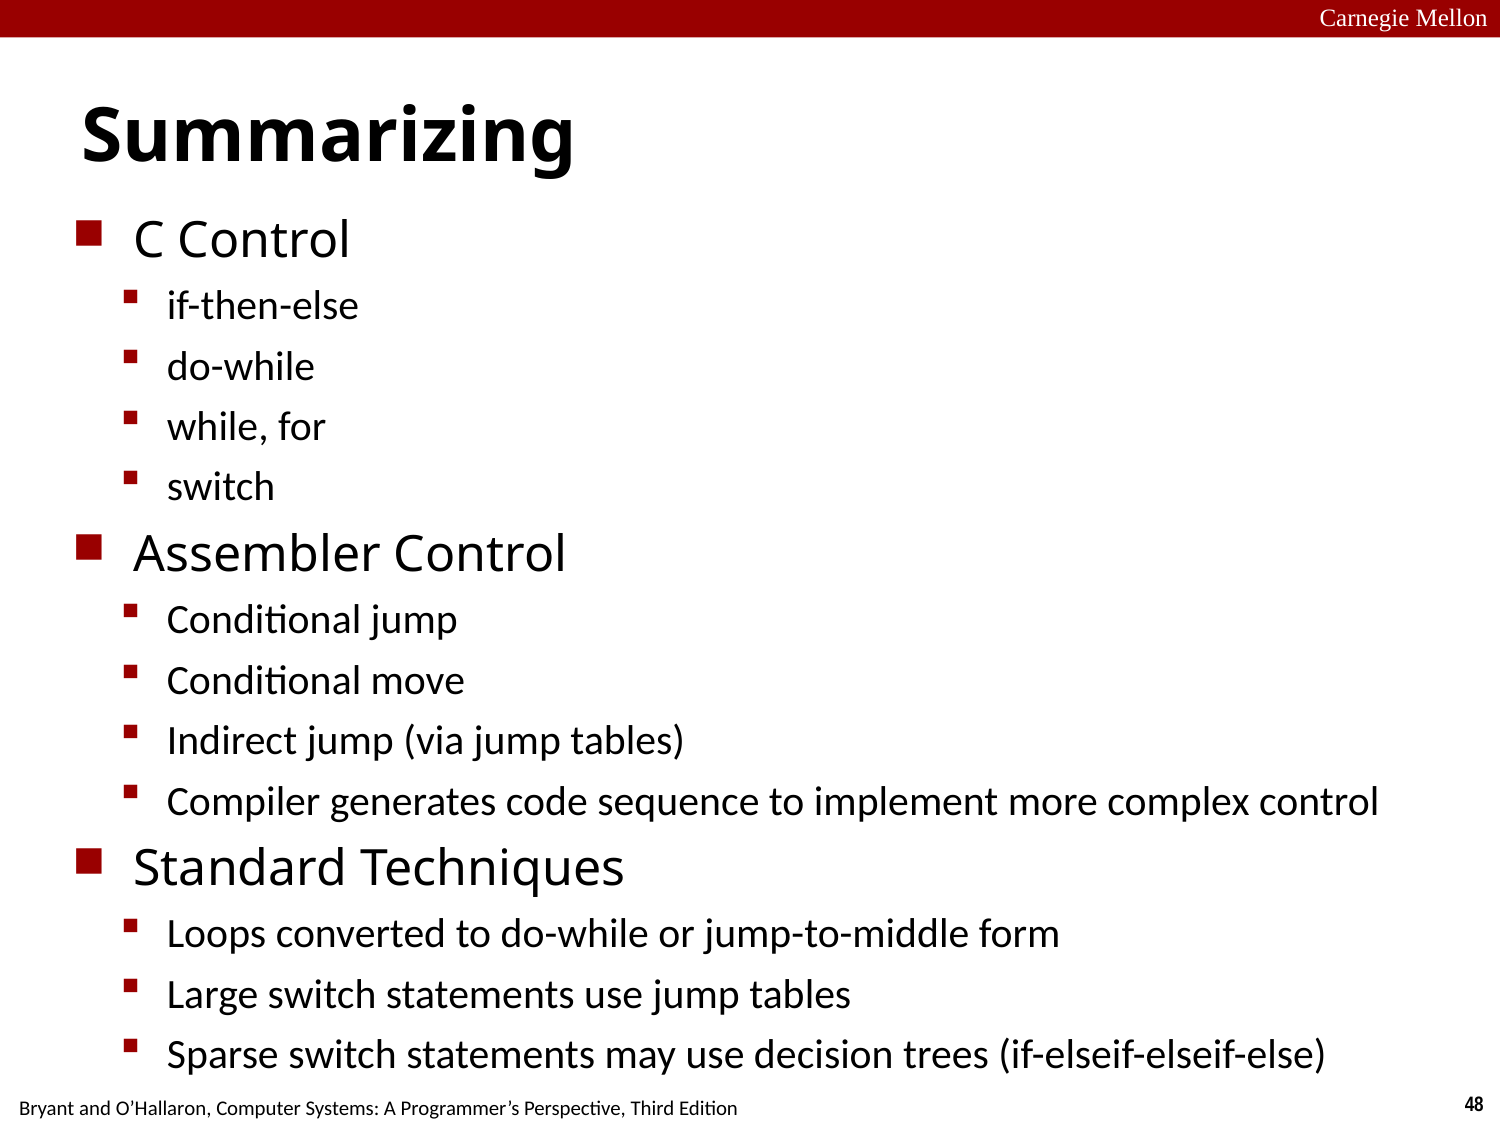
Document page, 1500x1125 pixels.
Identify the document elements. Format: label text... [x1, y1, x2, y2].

list C Control if-then-else do-while while, for switch Assembler Control Conditional jump Conditional move Indirect jump (via jump tables) Compiler generates code sequence to implement more complex control Standard Techniques Loops converted to do-while or jump-to-middle form Large switch statements use jump tables Sparse switch statements may use decision trees (if-elseif-elseif-else) [62, 200, 1438, 1092]
title Summarizing [74, 37, 1451, 226]
text_box [0, 0, 1295, 38]
text_box Carnegie Mellon [1295, 0, 1500, 37]
